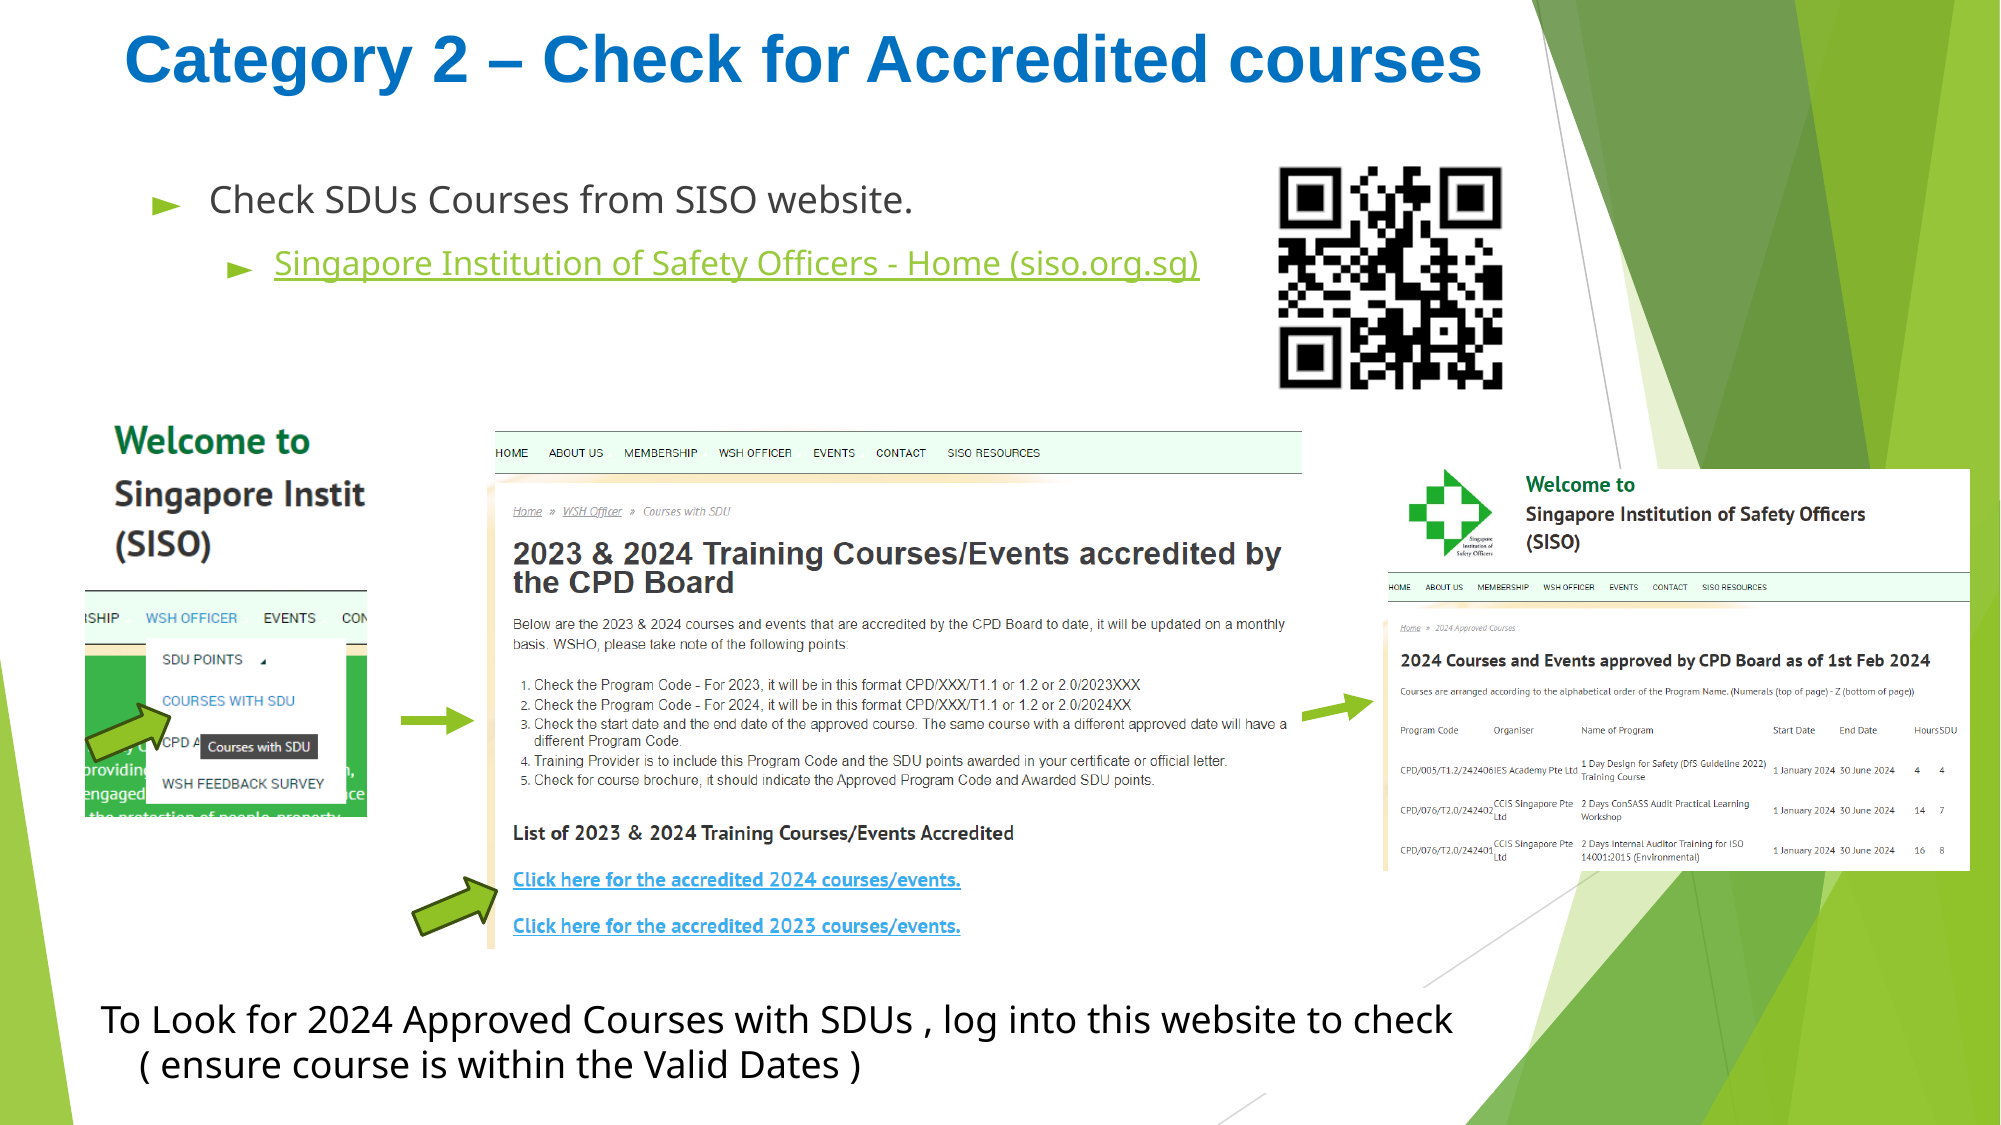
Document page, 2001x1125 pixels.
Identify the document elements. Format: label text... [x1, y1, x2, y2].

text_box To Look for 2024 Approved Courses with SDUs , log into this website to check ( ensure course is within the Valid Dates ) [85, 988, 1494, 1094]
list Check SDUs Courses from SISO website. Singapore Institution of Safety Officers - Home (siso.org.sg) [137, 169, 1863, 529]
title Category 2 – Check for Accredited courses [109, 8, 1924, 104]
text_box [1306, 700, 1375, 780]
picture [1263, 138, 1528, 405]
picture [486, 418, 1302, 949]
picture [1383, 468, 1970, 871]
picture [85, 417, 367, 817]
text_box [412, 877, 481, 936]
